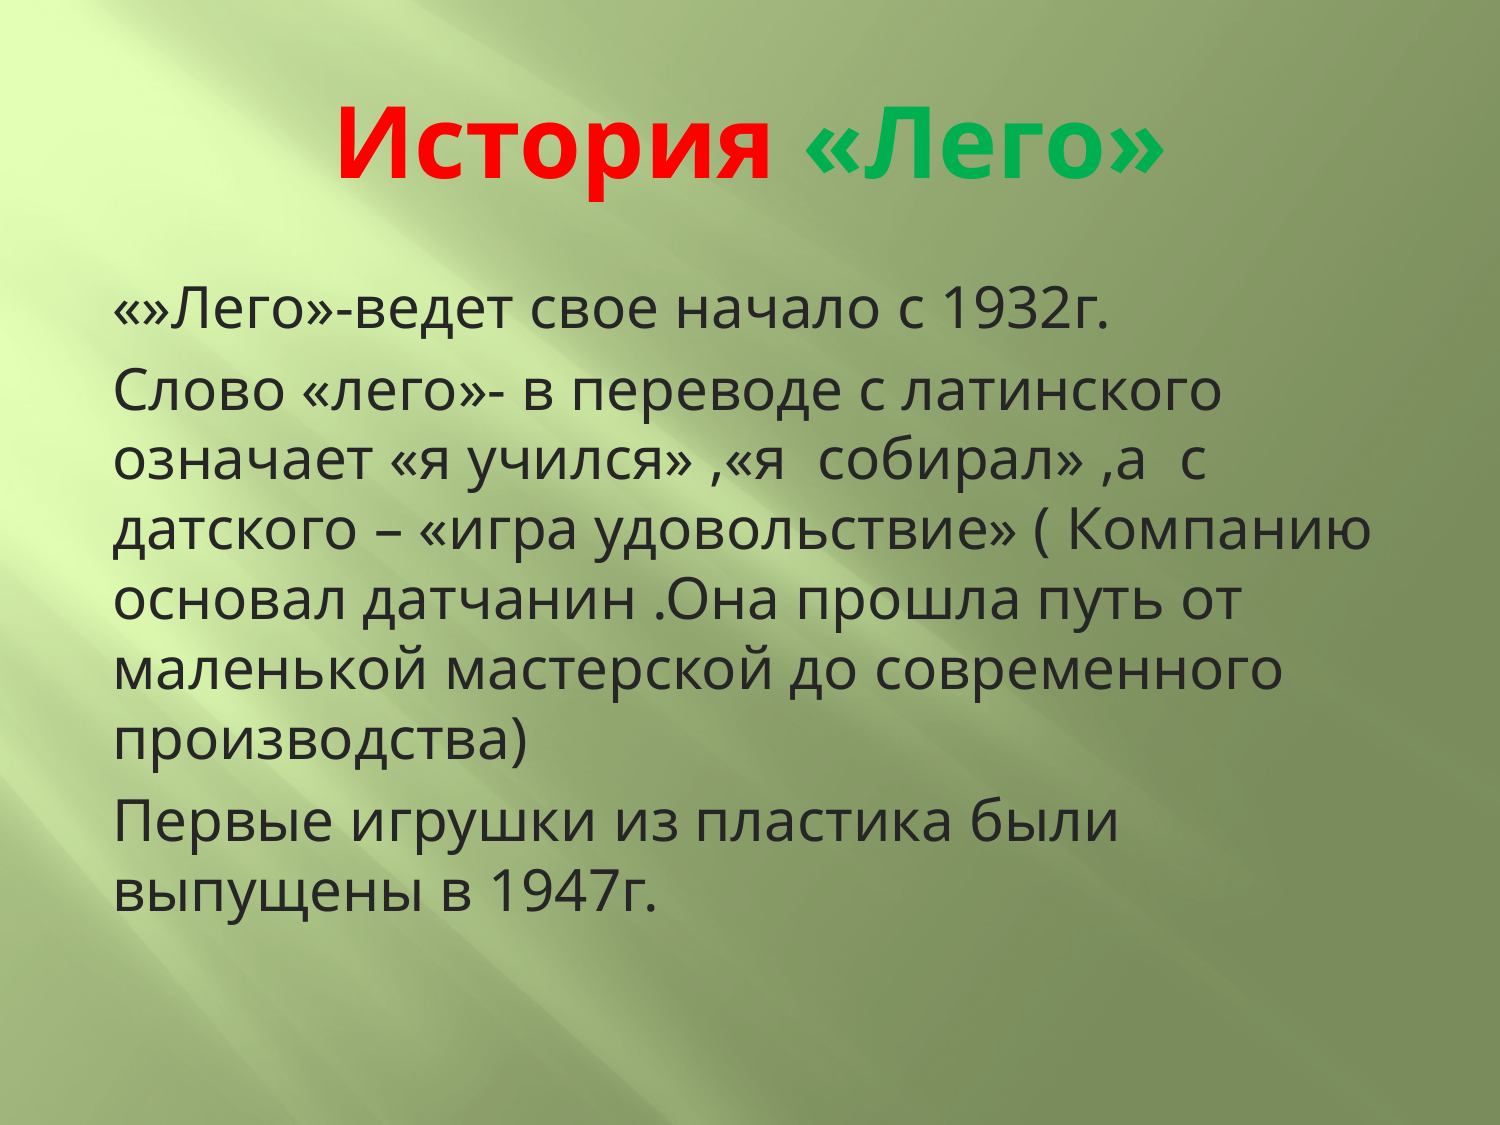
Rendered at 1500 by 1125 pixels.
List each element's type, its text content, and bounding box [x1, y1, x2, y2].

title История «Лего» [75, 45, 1425, 233]
list «»Лего»-ведет свое начало с 1932г. Слово «лего»- в переводе с латинского означает «я учился» ,«я собирал» ,а с датского – «игра удовольствие» ( Компанию основал датчанин .Она прошла путь от маленькой мастерской до современного производства) Первые игрушки из пластика были выпущены в 1947г. [75, 262, 1425, 1035]
